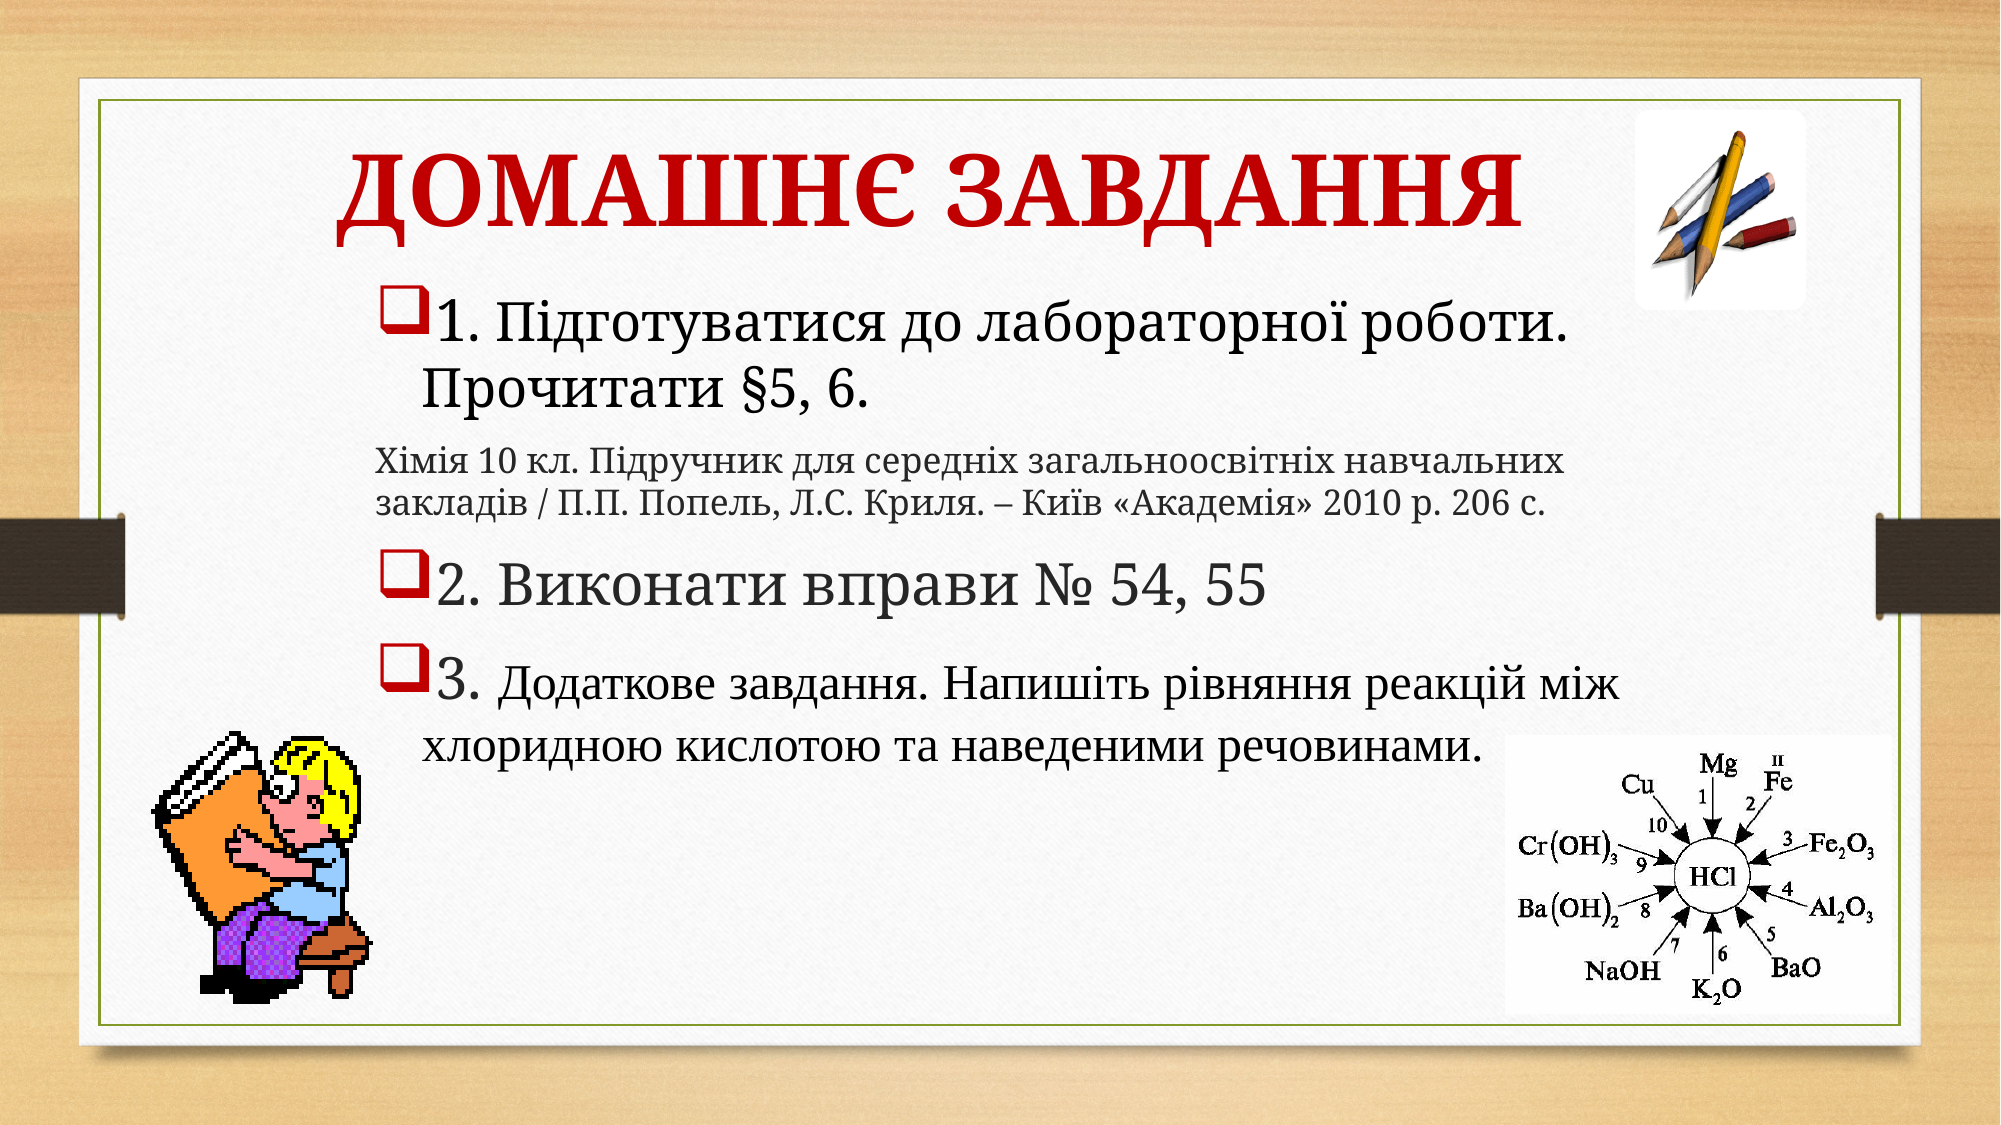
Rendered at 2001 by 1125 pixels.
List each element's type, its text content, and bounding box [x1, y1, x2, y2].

picture [0, 0, 2001, 1125]
text_box ДОМАШНЄ ЗАВДАННЯ [321, 119, 1540, 254]
text_box 1. Підготуватися до лабораторної роботи. Прочитати §5, 6. Хімія 10 кл. Підручник для середніх загальноосвітніх навчальних закладів / П.П. Попель, Л.С. Криля. – Київ «Академія» 2010 р. 206 с. 2. Виконати вправи № 54, 55 3. Додаткове завдання. Напишіть рівняння реакцій між хлоридною кислотою та наведеними речовинами. [360, 275, 1635, 926]
